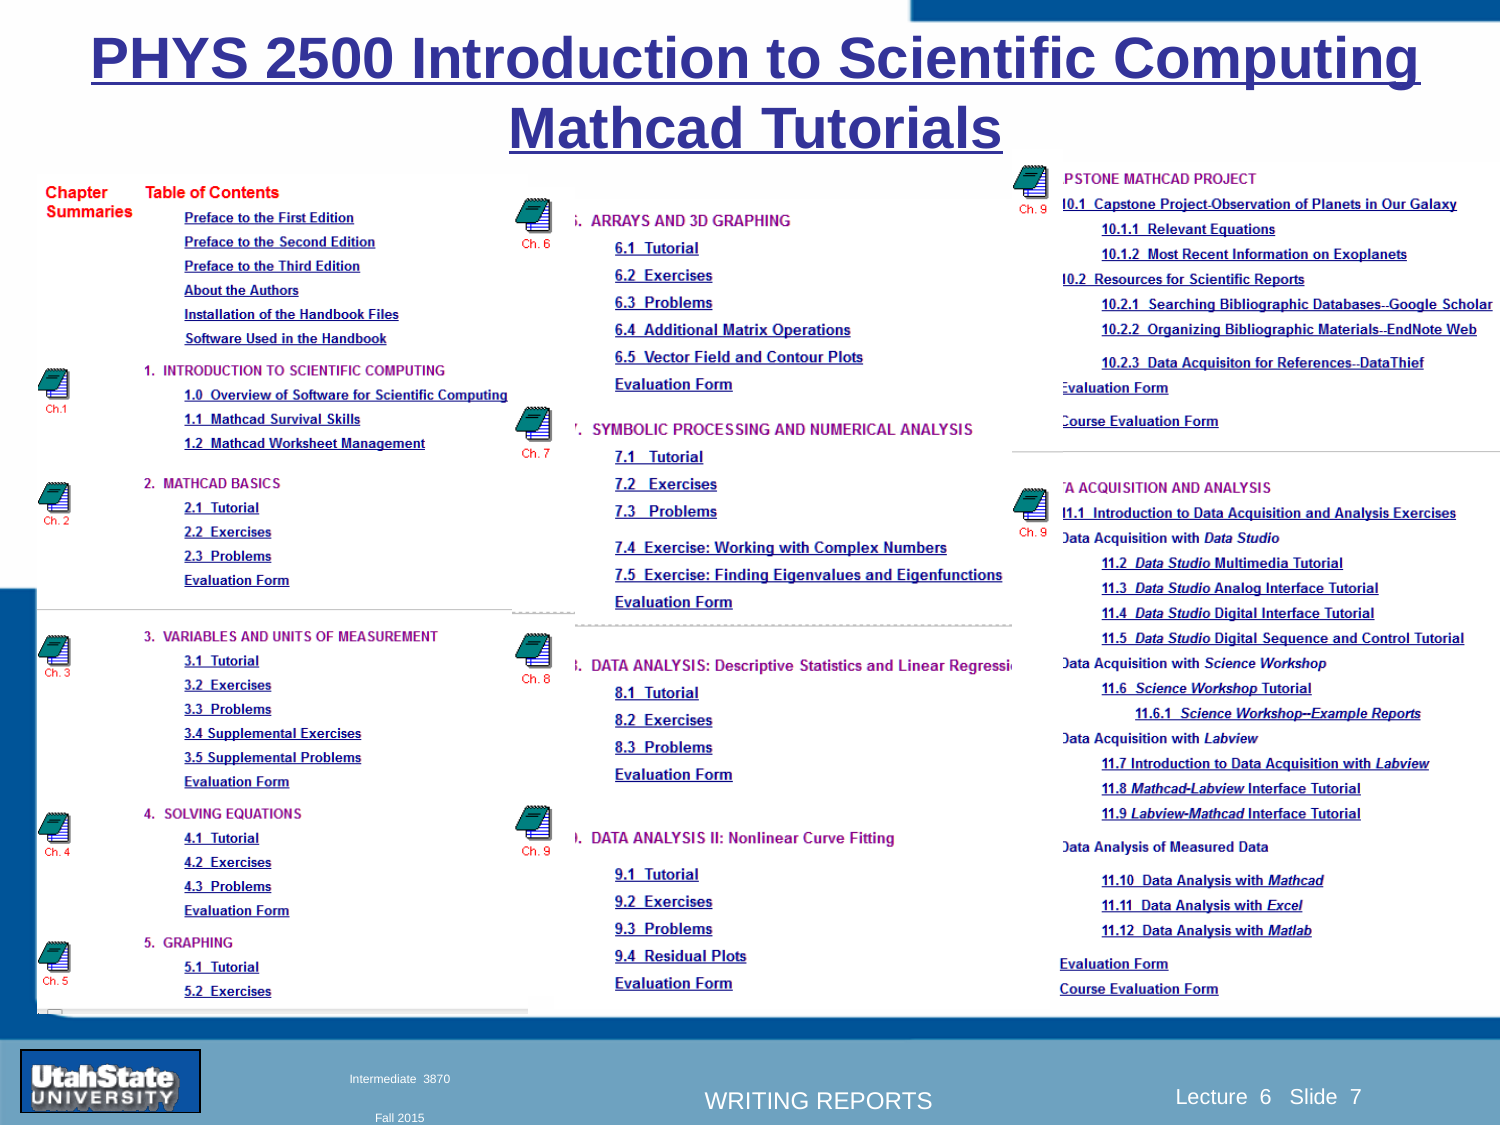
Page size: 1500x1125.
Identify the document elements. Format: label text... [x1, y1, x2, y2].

text_box PHYS 2500 Introduction to Scientific Computing Mathcad Tutorials [37, 12, 1475, 125]
picture [0, 0, 1500, 1125]
